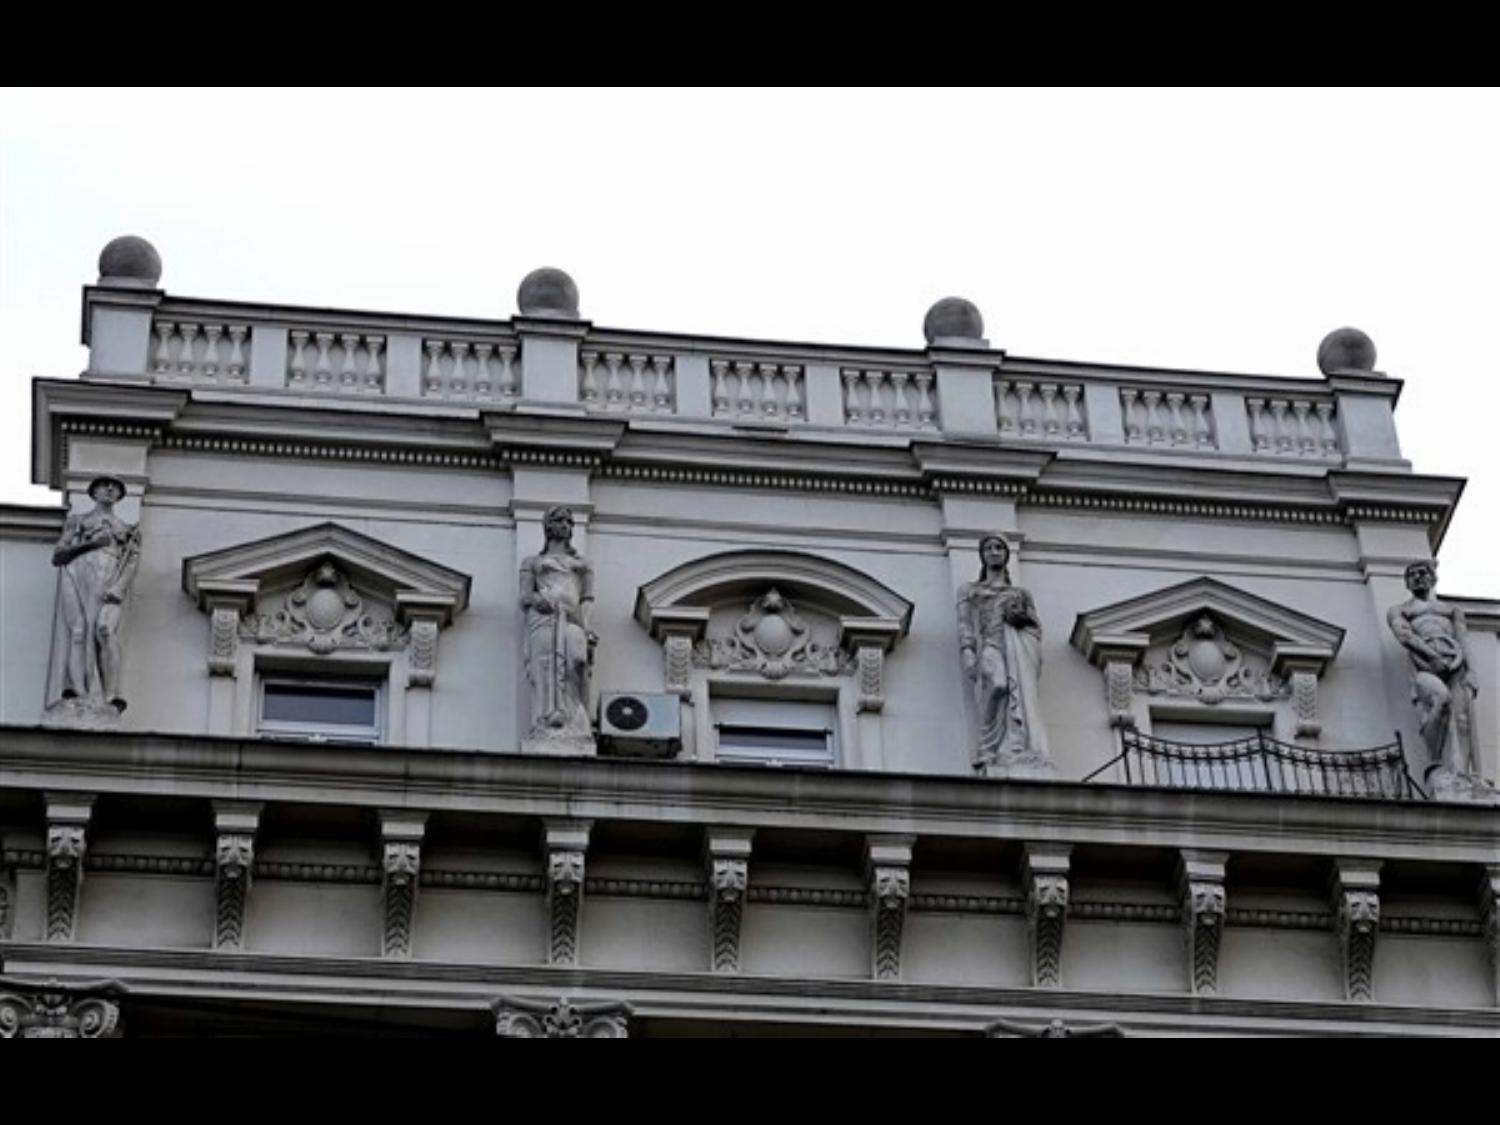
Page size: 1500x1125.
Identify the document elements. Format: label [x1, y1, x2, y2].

list [0, 87, 1500, 1038]
